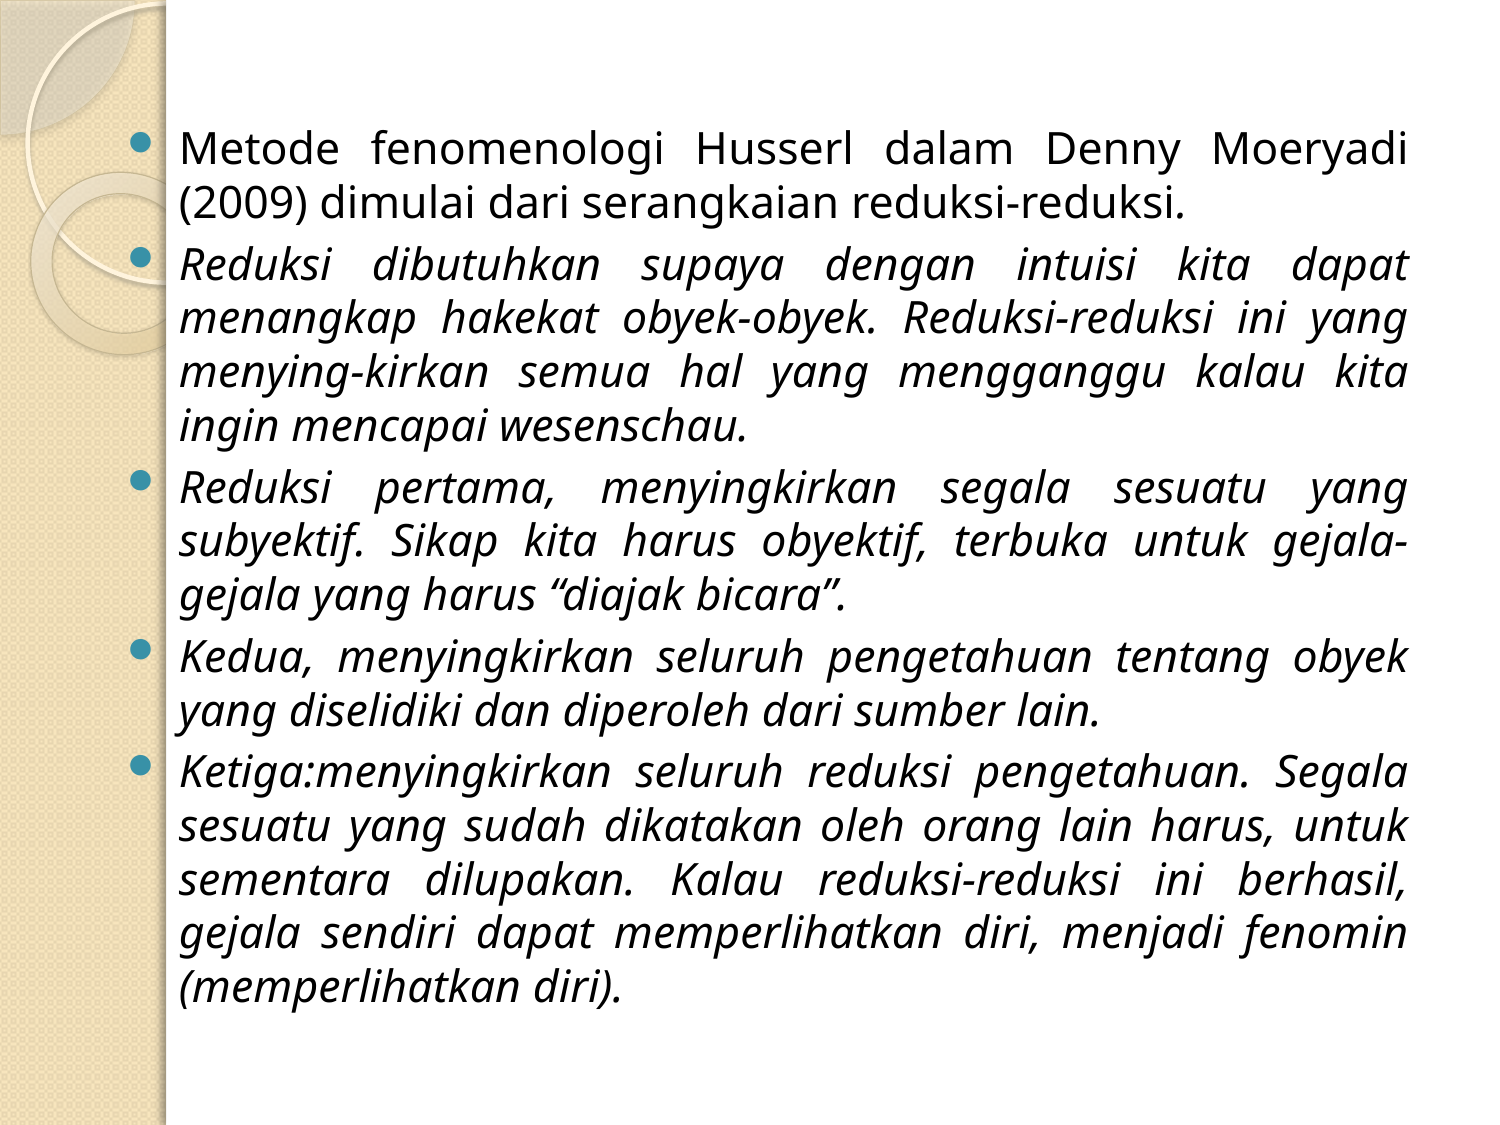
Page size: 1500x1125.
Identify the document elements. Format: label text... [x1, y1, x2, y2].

list Metode fenomenologi Husserl dalam Denny Moeryadi (2009) dimulai dari serangkaian reduksi-reduksi. Reduksi dibutuhkan supaya dengan intuisi kita dapat menangkap hakekat obyek-obyek. Reduksi-reduksi ini yang menying-kirkan semua hal yang mengganggu kalau kita ingin mencapai wesenschau. Reduksi pertama, menyingkirkan segala sesuatu yang subyektif. Sikap kita harus obyektif, terbuka untuk gejala-gejala yang harus “diajak bicara”. Kedua, menyingkirkan seluruh pengetahuan tentang obyek yang diselidiki dan diperoleh dari sumber lain. Ketiga:menyingkirkan seluruh reduksi pengetahuan. Segala sesuatu yang sudah dikatakan oleh orang lain harus, untuk sementara dilupakan. Kalau reduksi-reduksi ini berhasil, gejala sendiri dapat memperlihatkan diri, menjadi fenomin (memperlihatkan diri). [112, 112, 1425, 1038]
